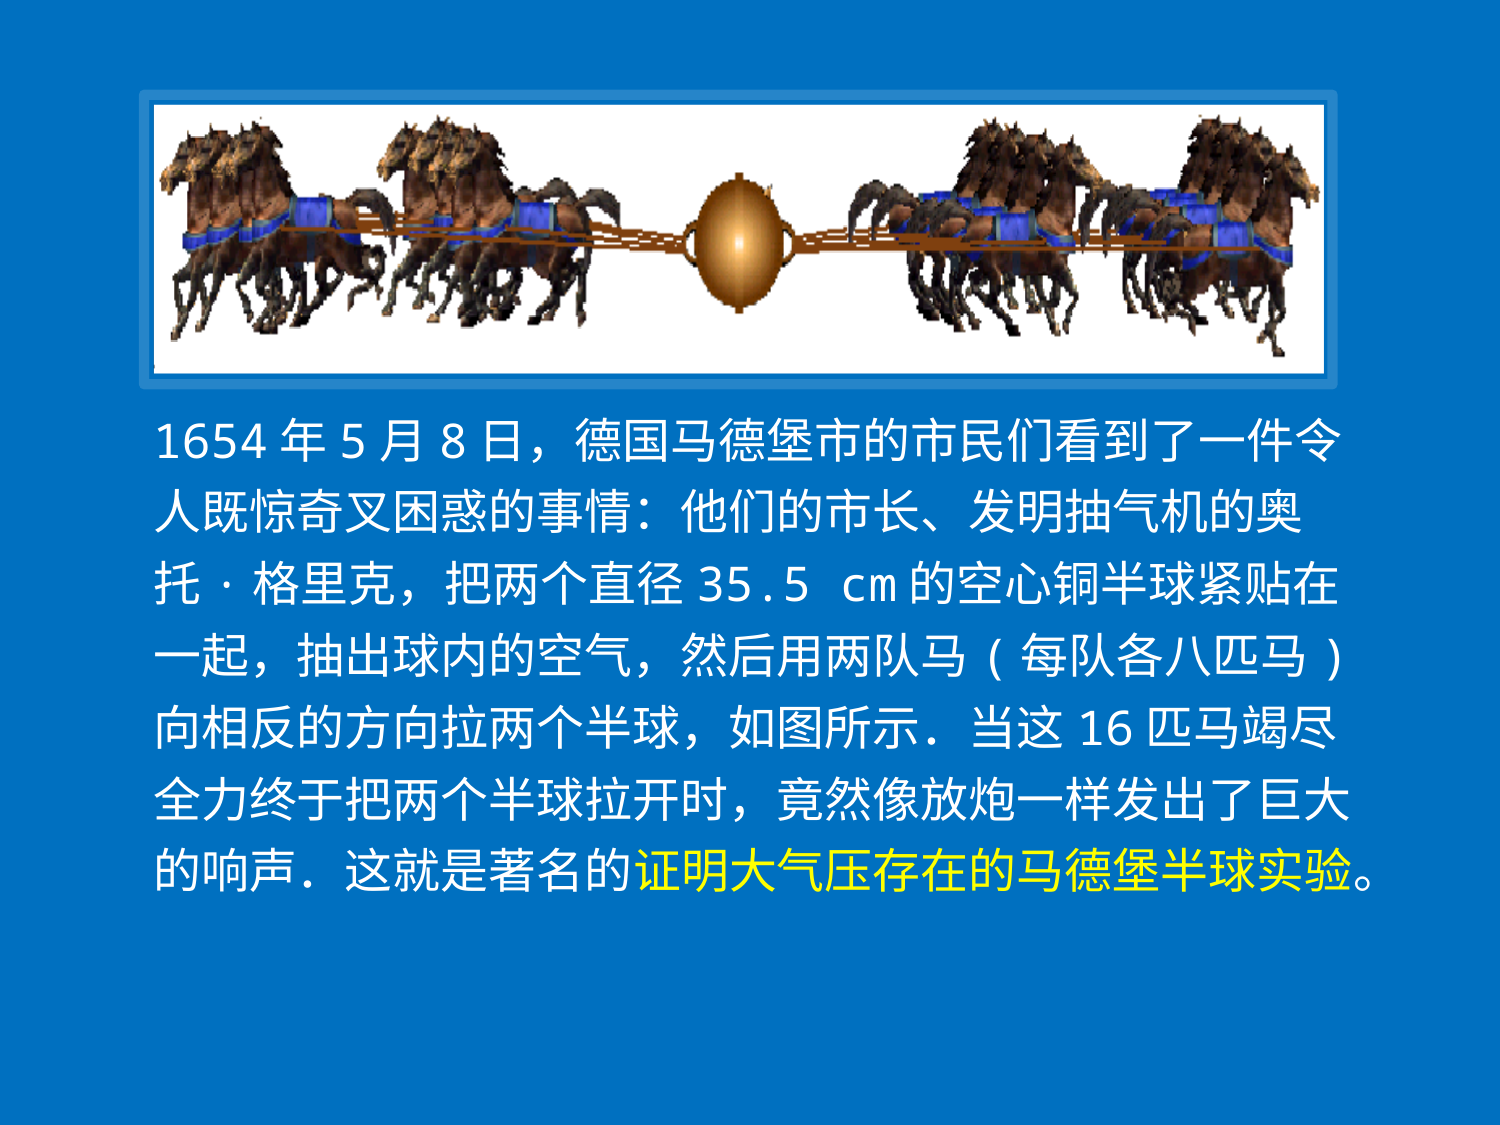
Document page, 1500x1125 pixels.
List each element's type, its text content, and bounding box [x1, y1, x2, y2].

text_box 1654年5月8日，德国马德堡市的市民们看到了一件令人既惊奇叉困惑的事情：他们的市长、发明抽气机的奥托·格里克，把两个直径35.5 cm的空心铜半球紧贴在一起，抽出球内的空气，然后用两队马(每队各八匹马)向相反的方向拉两个半球，如图所示．当这16匹马竭尽全力终于把两个半球拉开时，竟然像放炮一样发出了巨大的响声．这就是著名的证明大气压存在的马德堡半球实验。 [153, 395, 1383, 899]
picture [148, 99, 1328, 380]
